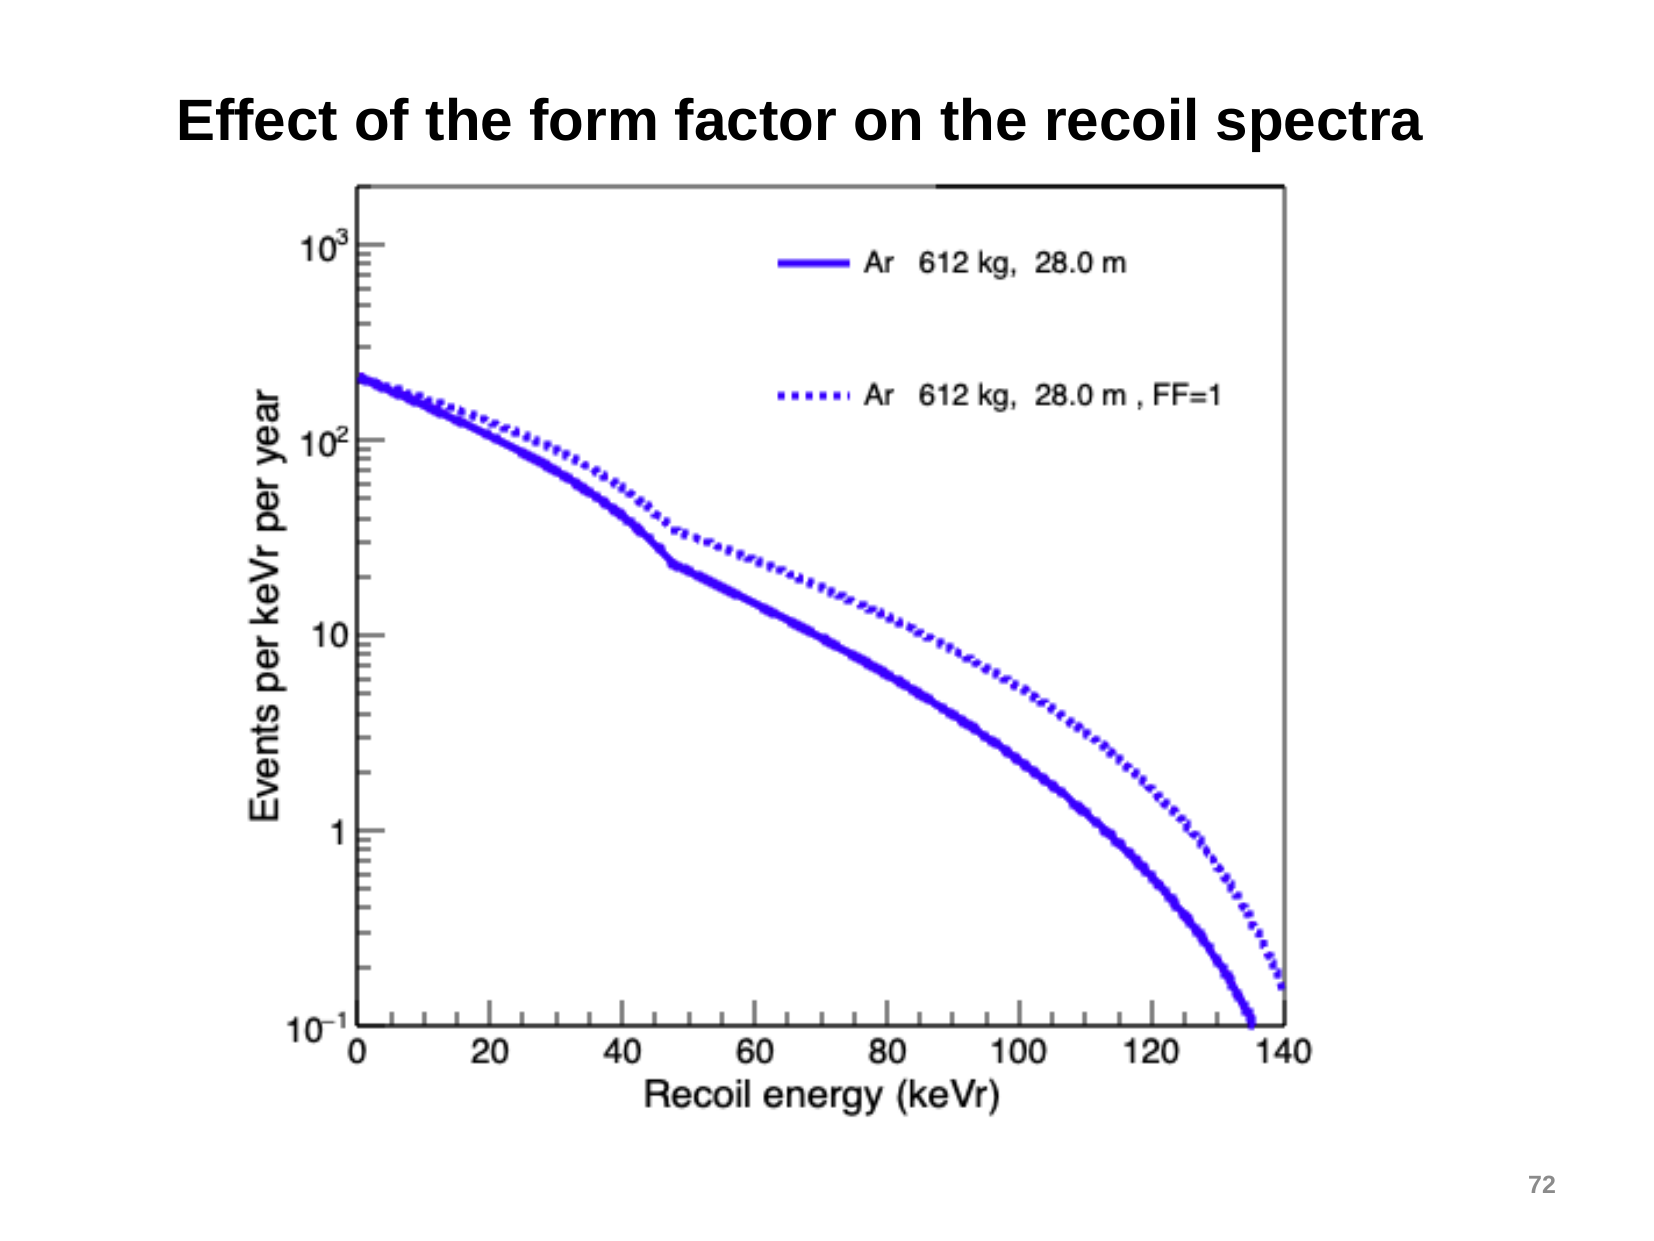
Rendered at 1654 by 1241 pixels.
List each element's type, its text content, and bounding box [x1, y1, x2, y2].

picture [246, 157, 1348, 1153]
slide_number 72 [1185, 1149, 1572, 1216]
text_box Effect of the form factor on the recoil spectra [161, 71, 1440, 160]
